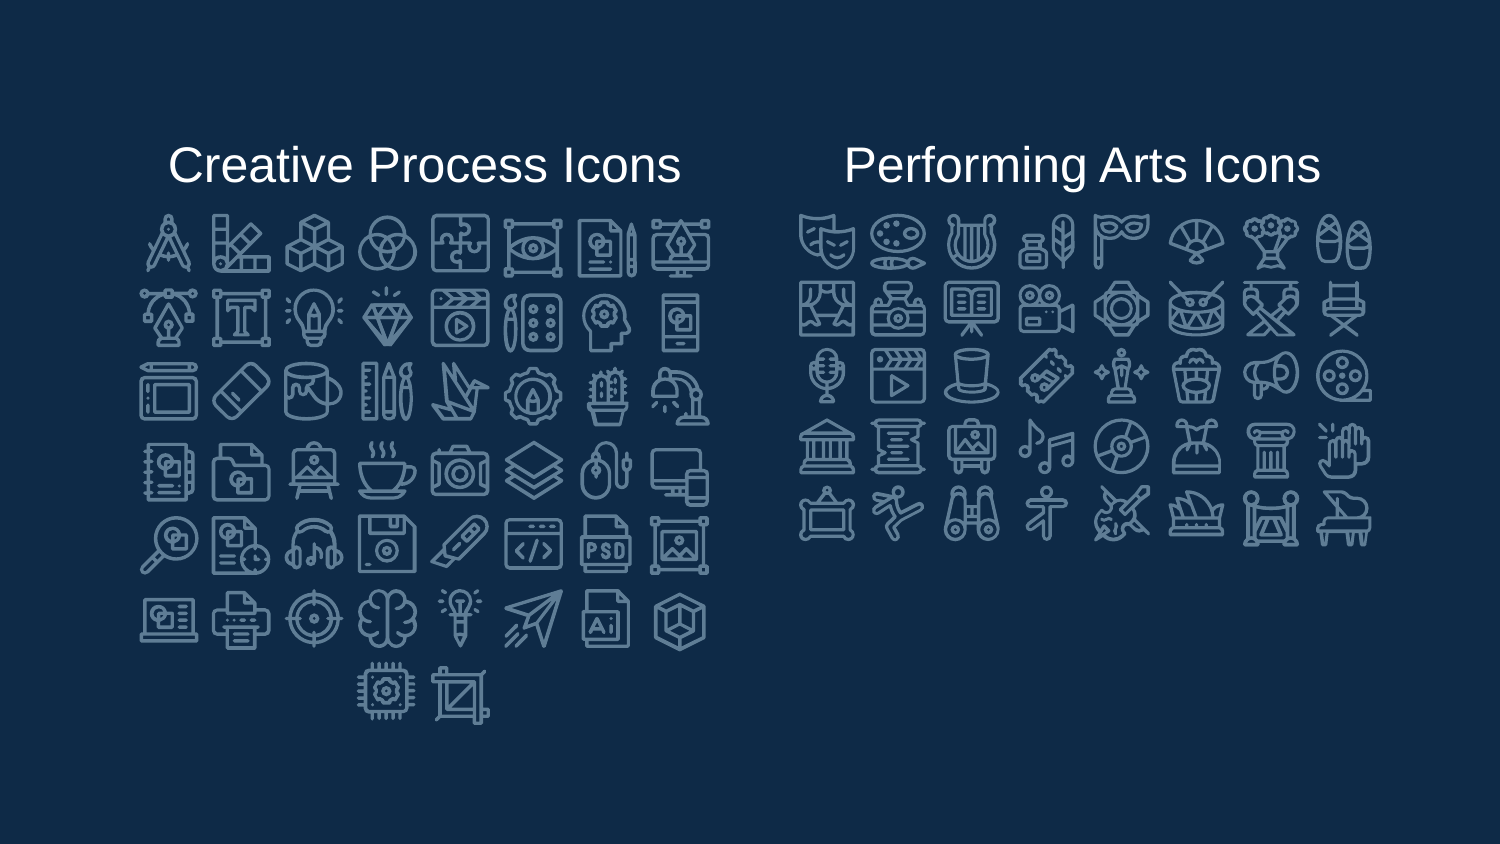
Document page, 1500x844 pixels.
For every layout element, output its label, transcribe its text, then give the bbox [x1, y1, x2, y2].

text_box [650, 366, 711, 426]
title Creative Process Icons [139, 117, 711, 197]
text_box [1024, 485, 1069, 542]
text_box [503, 589, 564, 649]
text_box [1168, 490, 1225, 537]
text_box [650, 448, 709, 507]
text_box [799, 280, 856, 337]
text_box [284, 517, 344, 570]
text_box [431, 361, 490, 421]
text_box [358, 589, 418, 649]
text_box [943, 485, 1001, 542]
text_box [357, 514, 417, 574]
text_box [1315, 213, 1373, 271]
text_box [1018, 283, 1075, 334]
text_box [211, 590, 271, 651]
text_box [211, 213, 272, 273]
text_box [358, 215, 418, 271]
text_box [139, 288, 199, 348]
text_box [1322, 280, 1366, 337]
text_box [139, 597, 199, 643]
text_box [503, 293, 563, 353]
text_box [653, 592, 706, 652]
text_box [869, 347, 927, 404]
text_box [1316, 490, 1372, 547]
text_box [284, 361, 343, 421]
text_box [581, 293, 633, 353]
text_box [651, 218, 711, 278]
text_box [1168, 280, 1225, 337]
text_box [1242, 280, 1300, 337]
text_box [1090, 418, 1153, 475]
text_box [284, 588, 344, 649]
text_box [661, 293, 700, 353]
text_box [503, 366, 563, 426]
text_box [431, 213, 490, 273]
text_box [1093, 213, 1150, 270]
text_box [798, 213, 856, 270]
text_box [284, 288, 344, 348]
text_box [288, 440, 341, 501]
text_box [211, 288, 272, 348]
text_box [1242, 213, 1300, 271]
text_box [799, 418, 856, 475]
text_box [211, 361, 272, 421]
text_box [142, 442, 195, 502]
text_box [579, 514, 632, 574]
text_box [1246, 422, 1296, 479]
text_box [430, 288, 490, 348]
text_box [1018, 213, 1075, 270]
title Performing Arts Icons [797, 117, 1369, 197]
text_box [504, 440, 564, 500]
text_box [430, 444, 490, 497]
text_box [872, 485, 925, 542]
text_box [429, 514, 491, 569]
text_box [1243, 351, 1300, 401]
text_box [431, 666, 490, 725]
text_box [943, 347, 1000, 404]
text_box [211, 442, 271, 502]
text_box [869, 213, 927, 271]
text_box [1093, 347, 1150, 404]
text_box [285, 213, 344, 273]
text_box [1093, 280, 1150, 337]
text_box [947, 213, 997, 270]
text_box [1018, 418, 1075, 475]
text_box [1018, 347, 1076, 404]
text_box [943, 280, 1001, 337]
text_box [362, 285, 414, 347]
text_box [581, 588, 631, 649]
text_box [1092, 484, 1151, 542]
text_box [649, 515, 709, 576]
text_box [586, 366, 630, 427]
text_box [869, 280, 927, 337]
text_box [1315, 349, 1373, 403]
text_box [946, 417, 997, 475]
text_box [1171, 418, 1221, 475]
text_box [361, 361, 414, 422]
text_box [357, 440, 418, 500]
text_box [139, 515, 199, 575]
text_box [503, 218, 563, 278]
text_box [1242, 490, 1300, 547]
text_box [577, 218, 638, 278]
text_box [138, 361, 199, 421]
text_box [1170, 347, 1222, 404]
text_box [211, 515, 271, 576]
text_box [437, 588, 483, 648]
text_box [580, 441, 633, 500]
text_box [1317, 422, 1371, 480]
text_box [798, 485, 856, 542]
text_box [809, 347, 846, 404]
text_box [356, 661, 416, 721]
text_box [869, 418, 927, 475]
text_box [1168, 218, 1225, 265]
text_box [504, 517, 564, 570]
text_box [145, 213, 192, 273]
